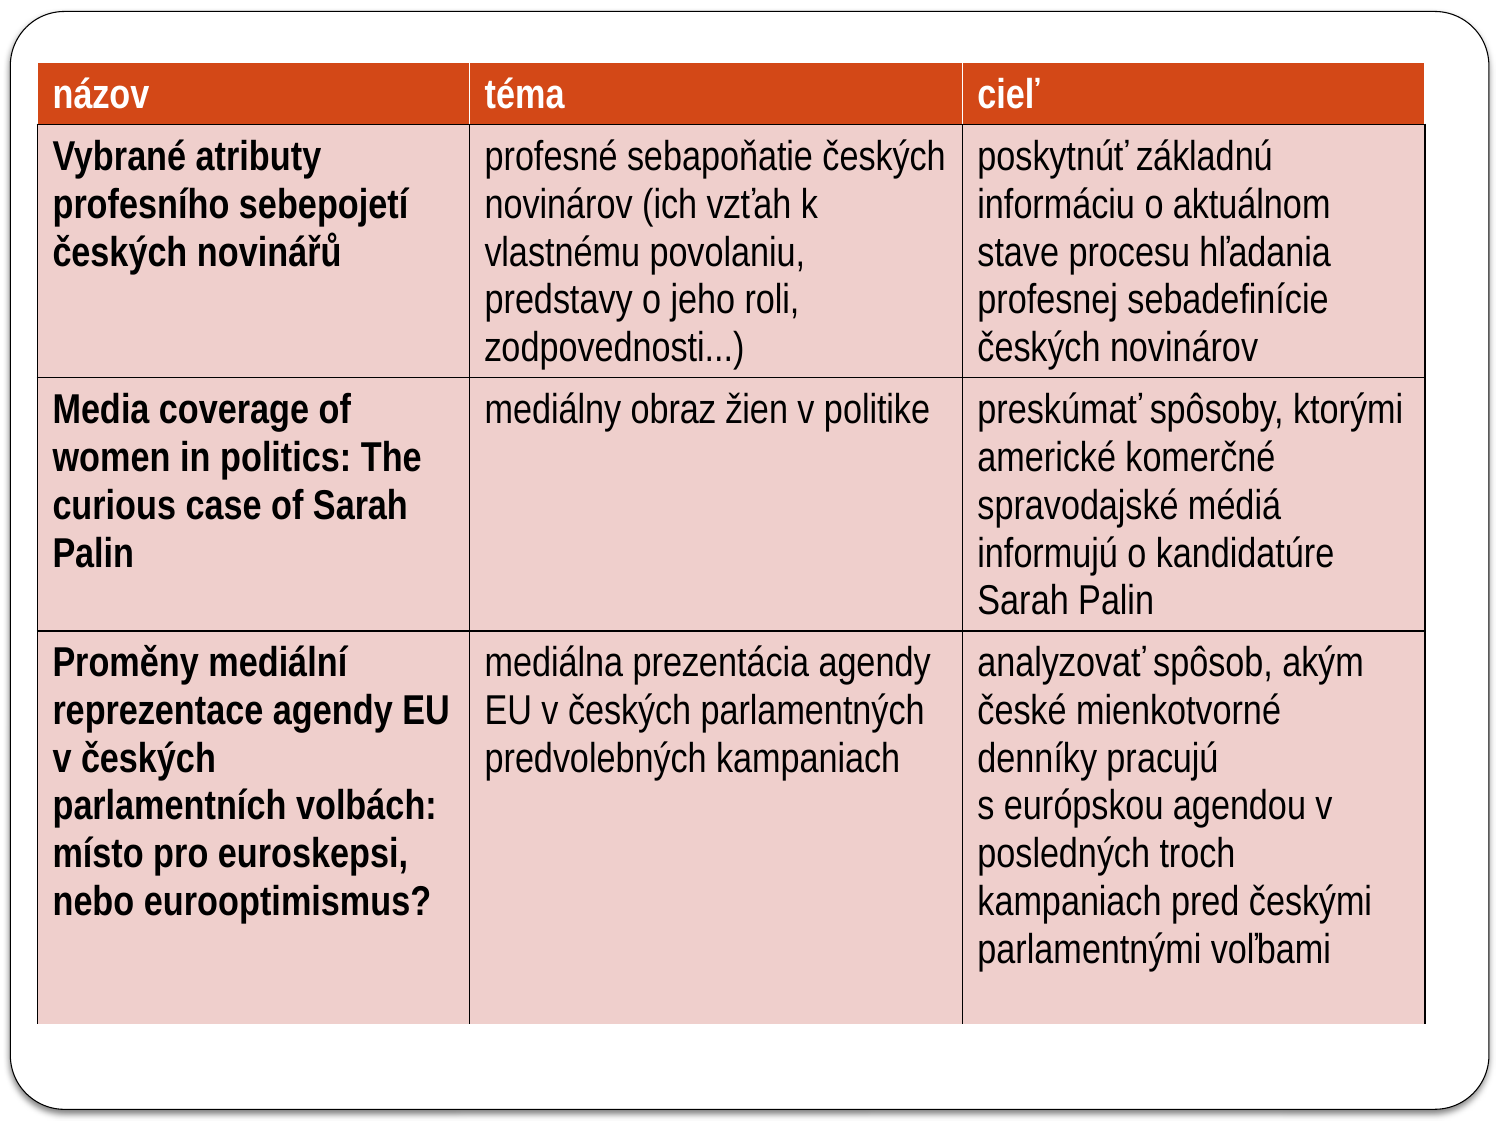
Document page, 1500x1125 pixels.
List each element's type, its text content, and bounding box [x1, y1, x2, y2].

table_cell mediálna prezentácia agendy EU v českých parlamentných predvolebných kampaniach [470, 632, 962, 1024]
table_cell poskytnúť základnú informáciu o aktuálnom stave procesu hľadania profesnej sebadefinície českých novinárov [963, 125, 1424, 377]
table_cell mediálny obraz žien v politike [470, 378, 962, 630]
table_cell preskúmať spôsoby, ktorými americké komerčné spravodajské médiá informujú o kandidatúre Sarah Palin [963, 378, 1424, 630]
table_header názov [38, 63, 469, 124]
table_header cieľ [963, 63, 1424, 124]
table_cell analyzovať spôsob, akým české mienkotvorné denníky pracujú s európskou agendou v posledných troch kampaniach pred českými parlamentnými voľbami [963, 632, 1424, 1024]
table_cell Media coverage of women in politics: The curious case of Sarah Palin [38, 378, 469, 630]
table_cell Vybrané atributy profesního sebepojetí českých novinářů [38, 125, 469, 377]
table_cell Proměny mediální reprezentace agendy EU v českých parlamentních volbách: místo pro euroskepsi, nebo eurooptimismus? [38, 632, 469, 1024]
table_header téma [470, 63, 962, 124]
table_cell profesné sebapoňatie českých novinárov (ich vzťah k vlastnému povolaniu, predstavy o jeho roli, zodpovednosti...) [470, 125, 962, 377]
